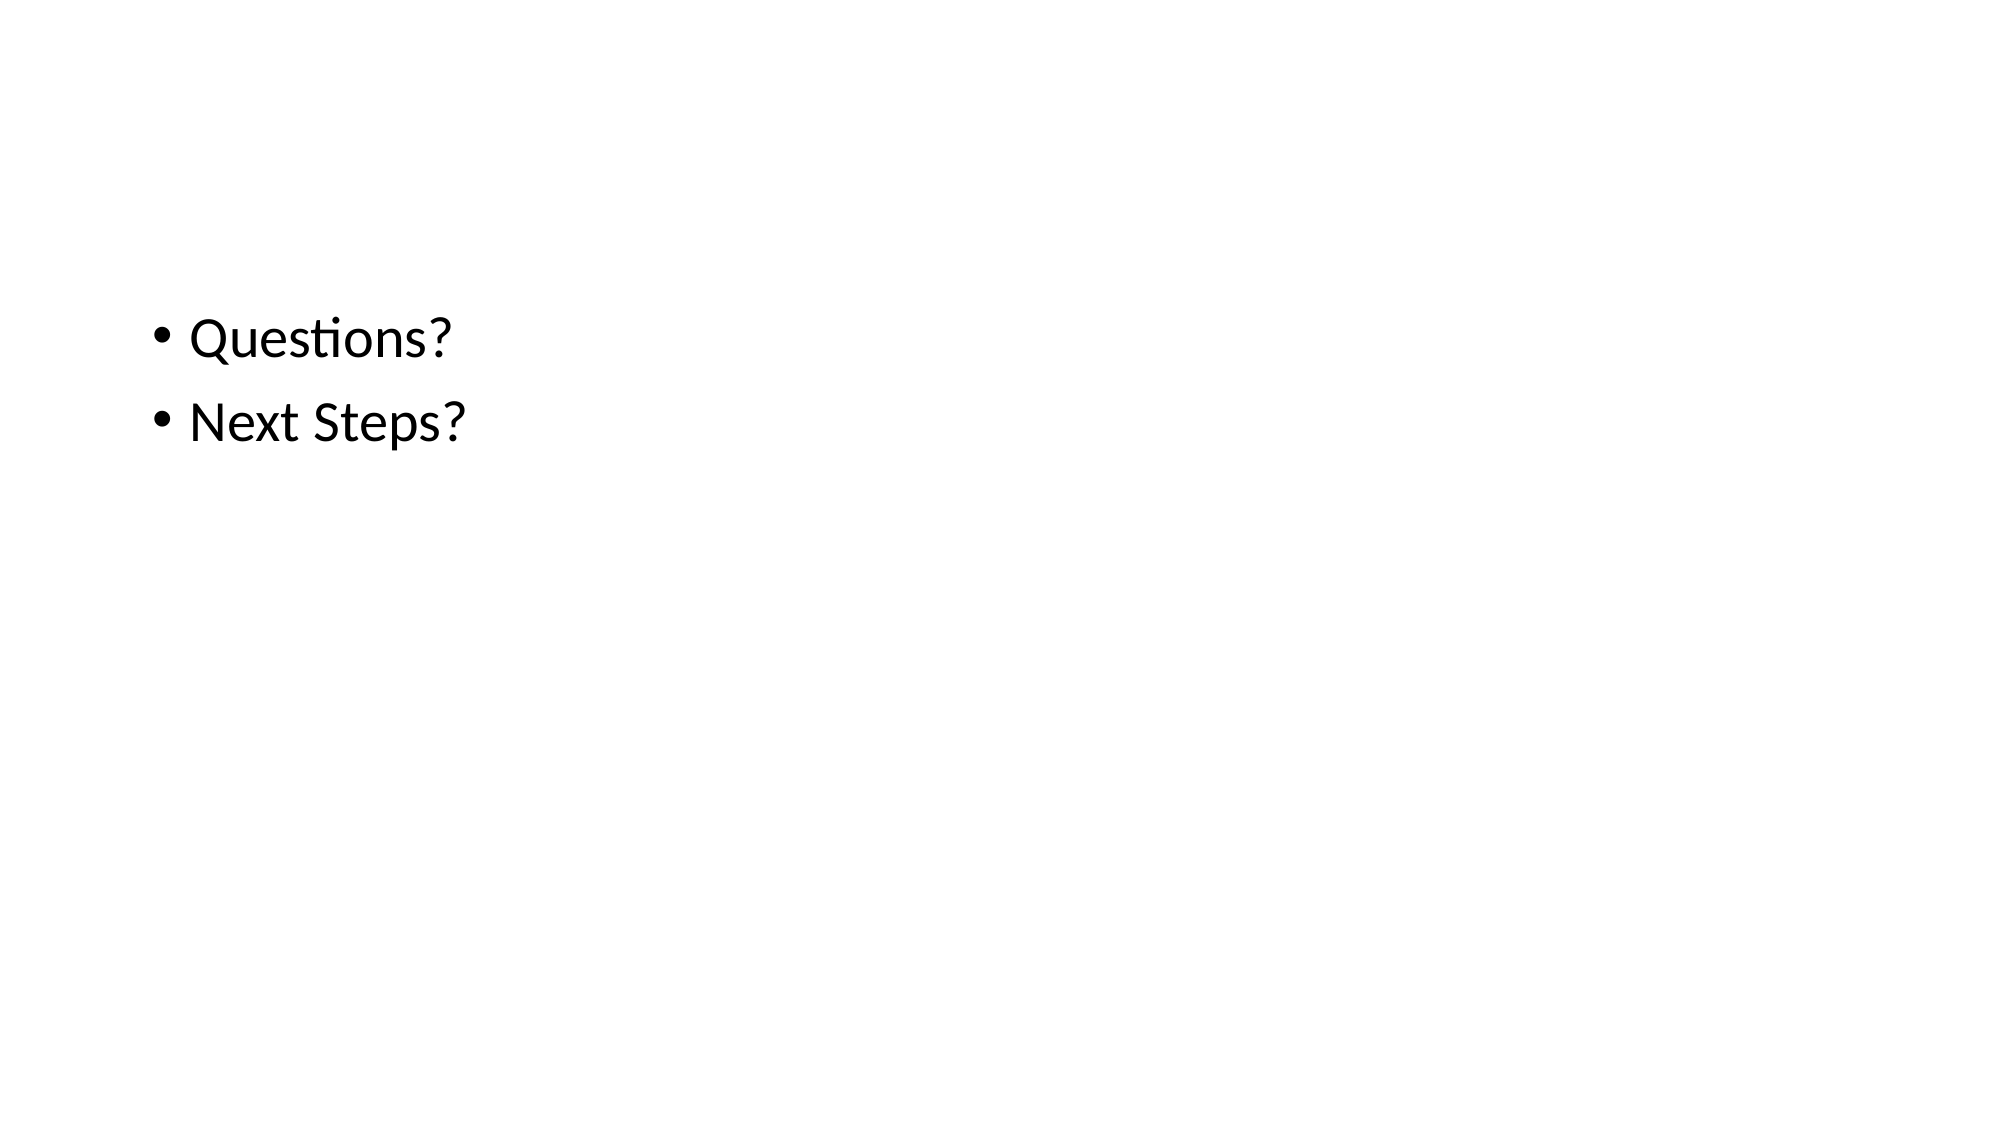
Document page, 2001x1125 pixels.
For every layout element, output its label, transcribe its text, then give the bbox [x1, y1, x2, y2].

list Questions? Next Steps? [137, 299, 1863, 1014]
